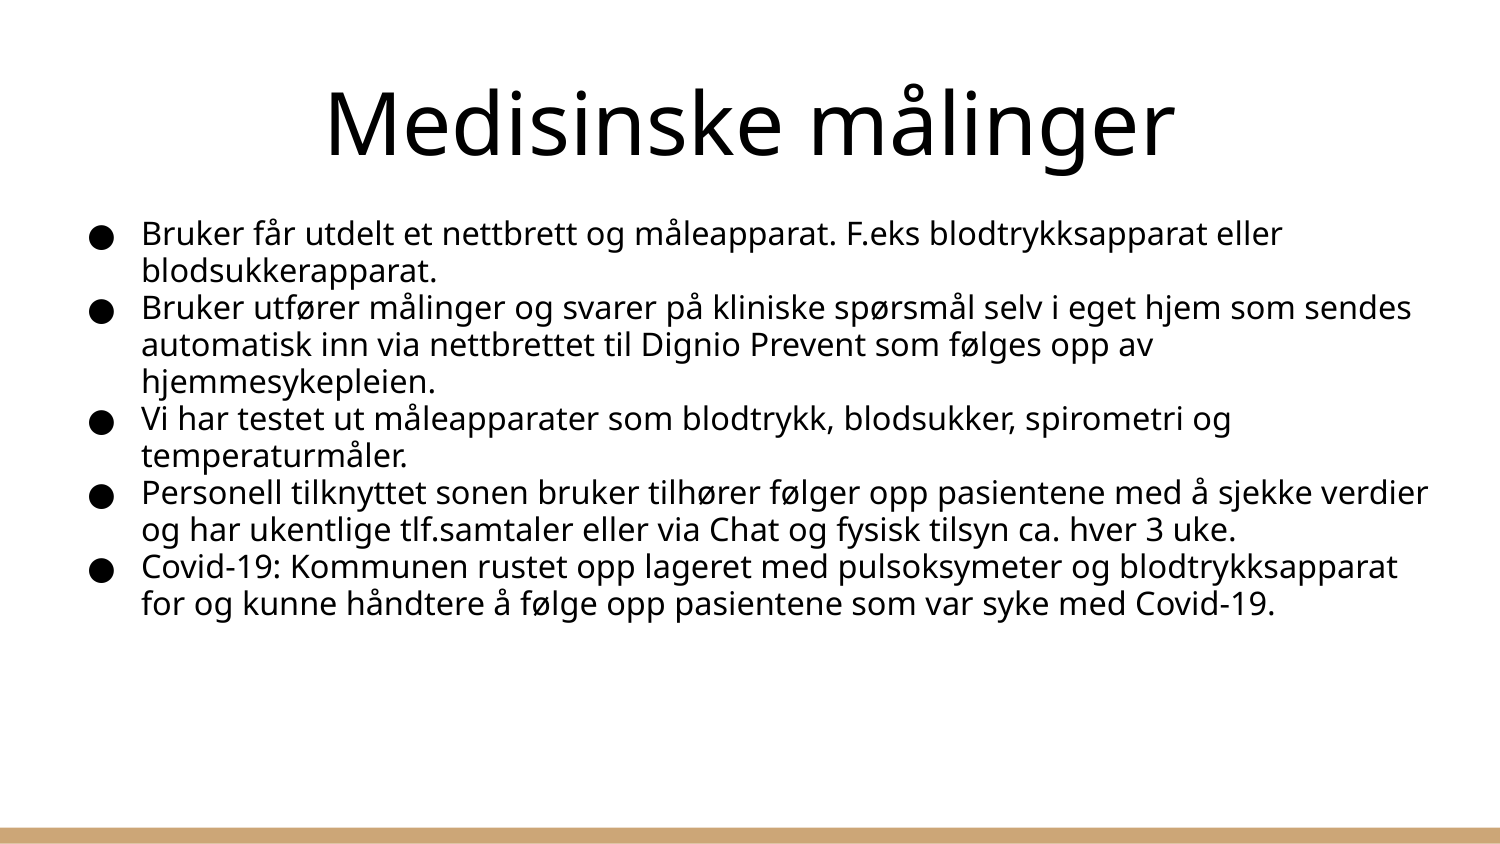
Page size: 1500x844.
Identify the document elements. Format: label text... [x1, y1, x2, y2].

list Bruker får utdelt et nettbrett og måleapparat. F.eks blodtrykksapparat eller blodsukkerapparat. Bruker utfører målinger og svarer på kliniske spørsmål selv i eget hjem som sendes automatisk inn via nettbrettet til Dignio Prevent som følges opp av hjemmesykepleien. Vi har testet ut måleapparater som blodtrykk, blodsukker, spirometri og temperaturmåler. Personell tilknyttet sonen bruker tilhører følger opp pasientene med å sjekke verdier og har ukentlige tlf.samtaler eller via Chat og fysisk tilsyn ca. hver 3 uke. Covid-19: Kommunen rustet opp lageret med pulsoksymeter og blodtrykksapparat for og kunne håndtere å følge opp pasientene som var syke med Covid-19. [51, 200, 1449, 752]
title Medisinske målinger [51, 51, 1449, 189]
